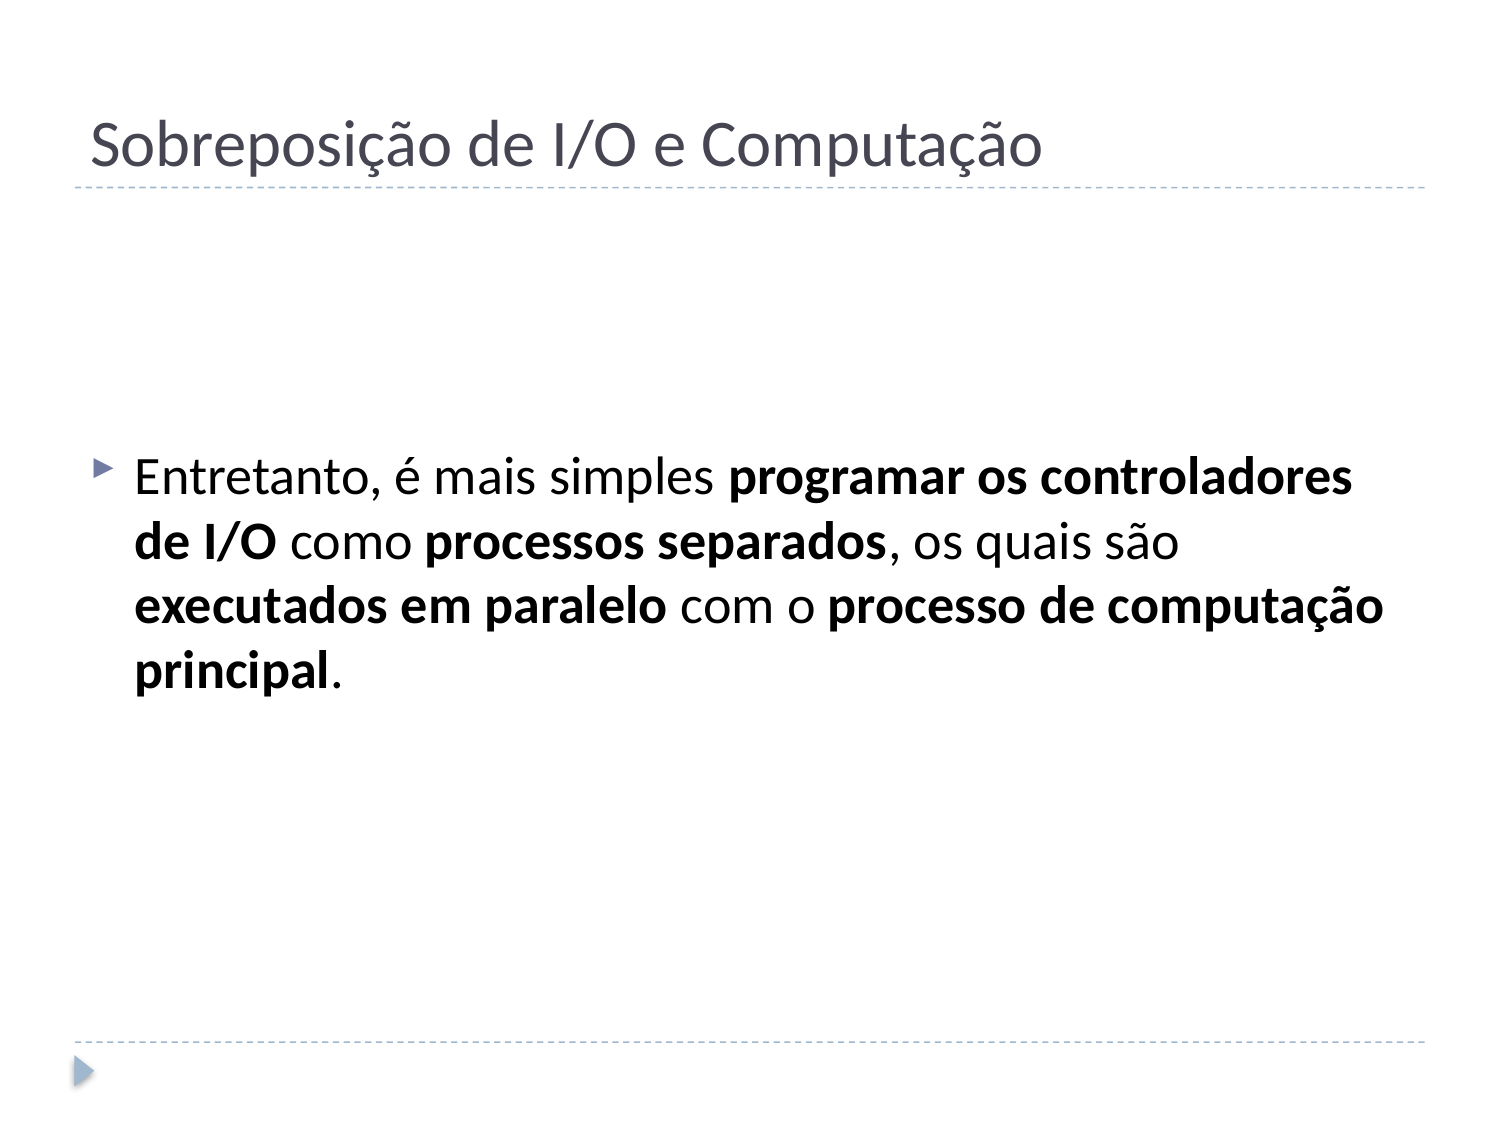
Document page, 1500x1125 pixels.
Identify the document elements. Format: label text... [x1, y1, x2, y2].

list Entretanto, é mais simples programar os controladores de I/O como processos separados, os quais são executados em paralelo com o processo de computação principal. [74, 199, 1426, 1011]
title Sobreposição de I/O e Computação [74, 24, 1426, 188]
